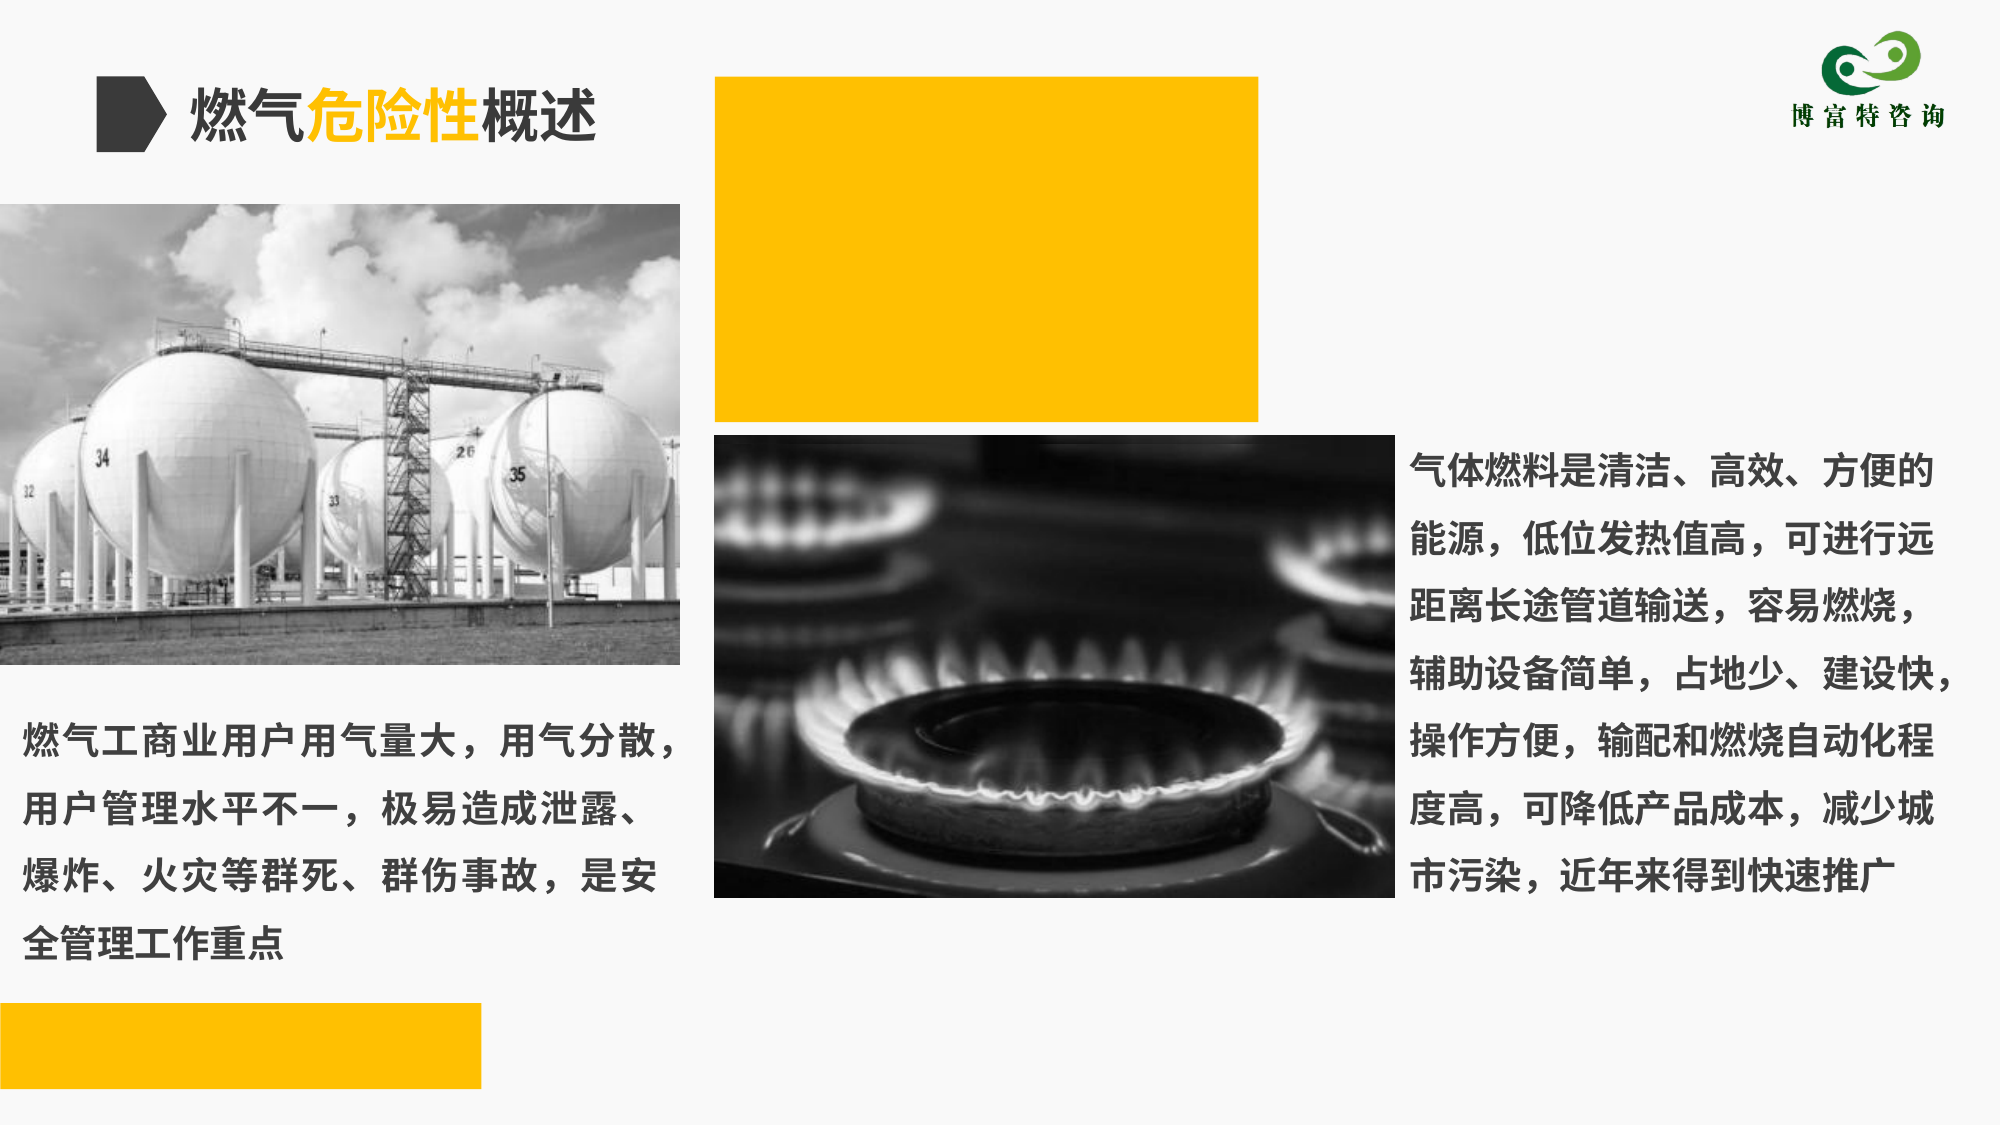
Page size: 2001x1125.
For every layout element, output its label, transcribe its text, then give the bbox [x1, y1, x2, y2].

picture [714, 435, 1395, 898]
text_box 燃气工商业用户用气量大，用气分散，用户管理水平不一，极易造成泄露、爆炸、火灾等群死、群伤事故，是安全管理工作重点 [7, 687, 674, 972]
text_box [0, 1002, 482, 1090]
text_box [714, 76, 1259, 423]
picture [0, 204, 680, 665]
picture [1772, 30, 1969, 131]
text_box 气体燃料是清洁、高效、方便的能源，低位发热值高，可进行远距离长途管道输送，容易燃烧，辅助设备简单，占地少、建设快，操作方便，输配和燃烧自动化程度高，可降低产品成本，减少城市污染，近年来得到快速推广 [1395, 417, 1971, 905]
text_box 燃气危险性概述 [96, 71, 692, 157]
